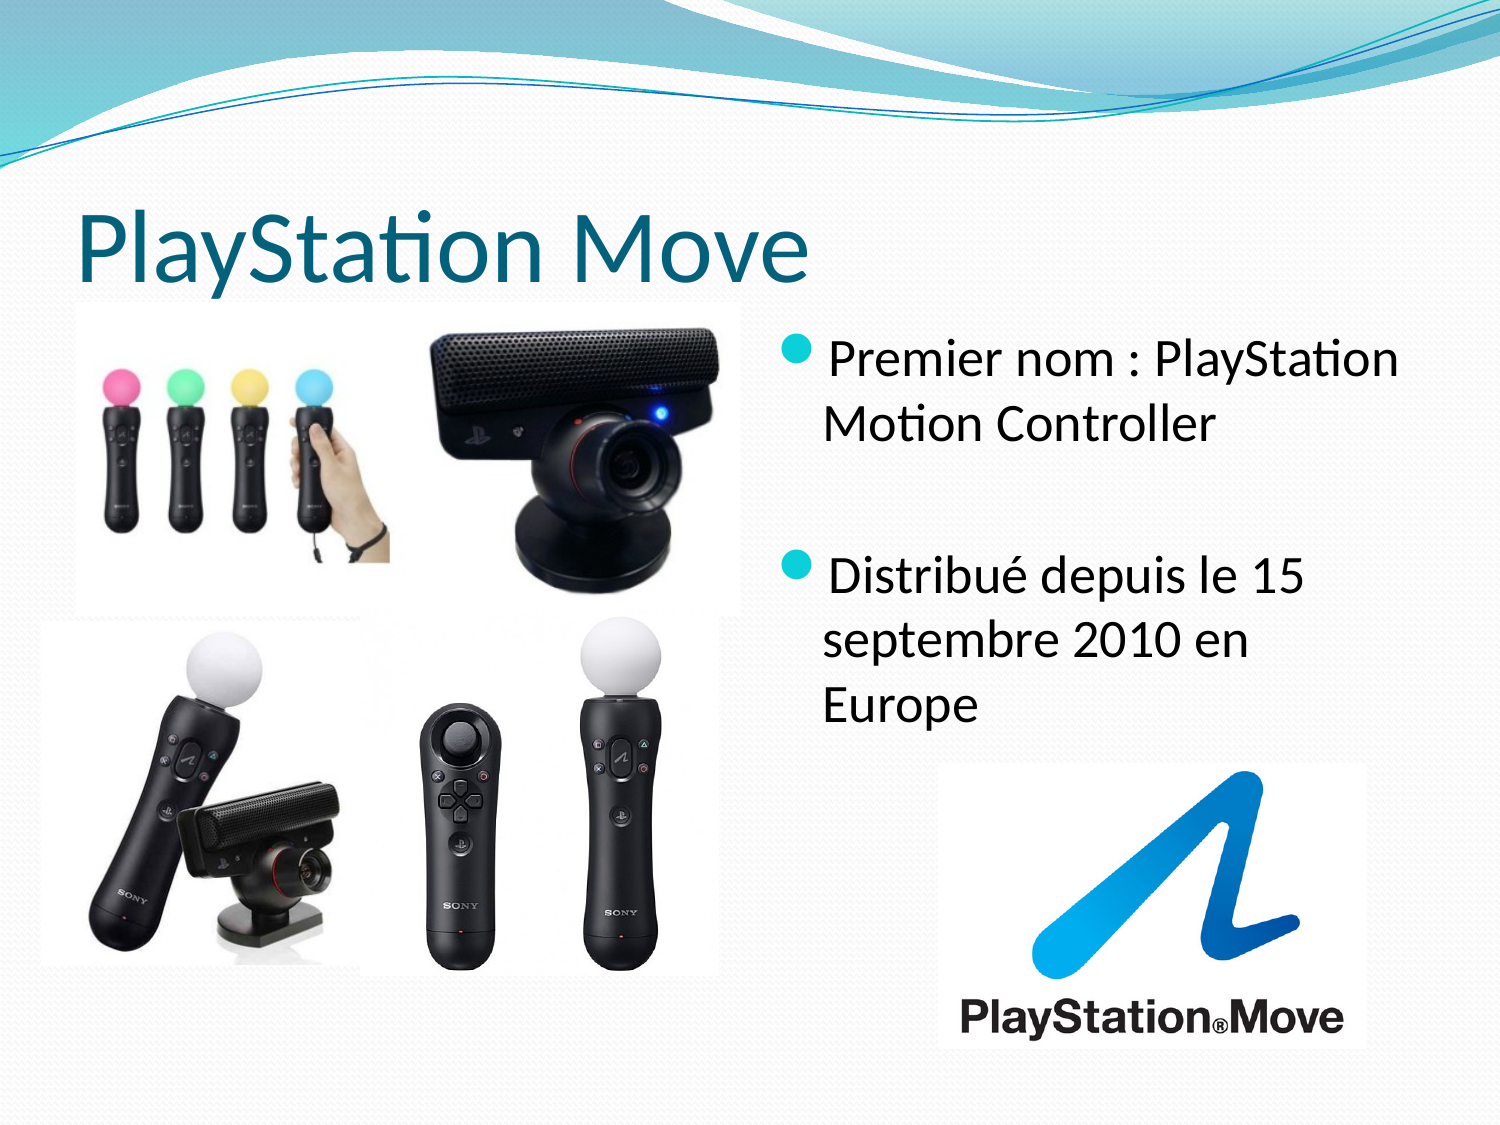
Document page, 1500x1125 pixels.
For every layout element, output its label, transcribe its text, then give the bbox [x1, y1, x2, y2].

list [76, 302, 740, 617]
title PlayStation Move [75, 115, 1425, 303]
list Premier nom : PlayStation Motion Controller Distribué depuis le 15 septembre 2010 en Europe [762, 314, 1425, 1043]
text_box Extrait Reportage : [1367, 765, 1372, 1043]
text_box Extrait Reportage : [931, 764, 938, 1043]
picture [41, 621, 354, 965]
picture [359, 609, 720, 977]
picture [938, 763, 1367, 1049]
